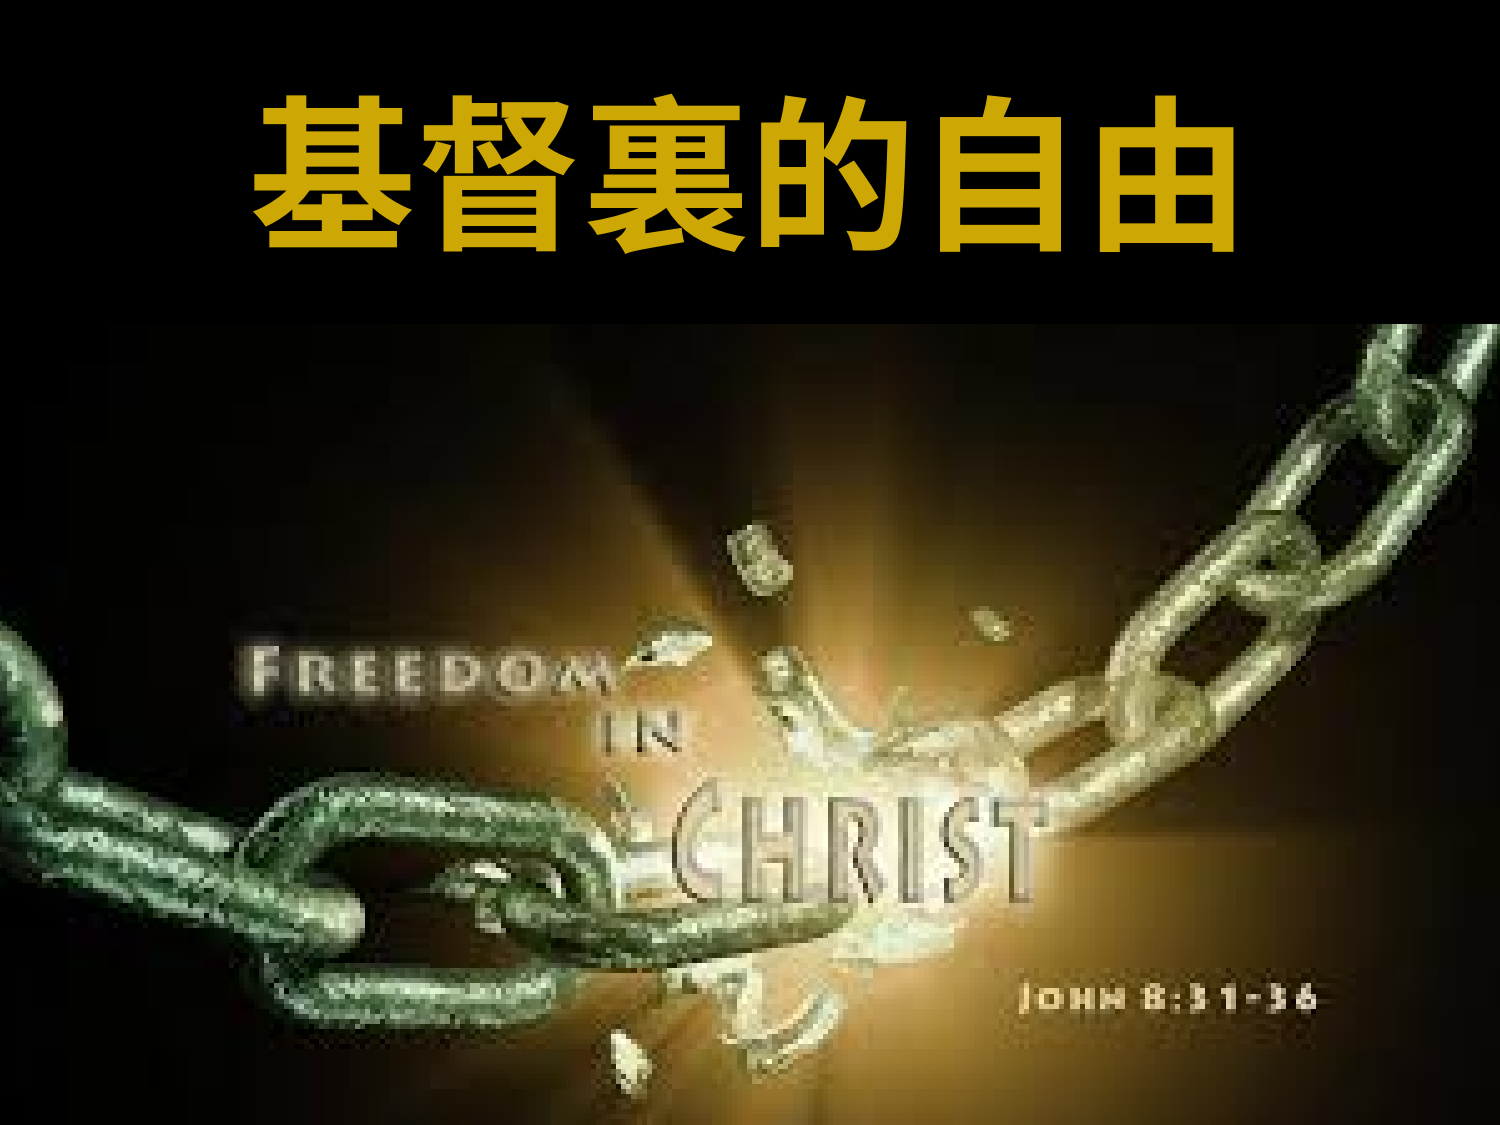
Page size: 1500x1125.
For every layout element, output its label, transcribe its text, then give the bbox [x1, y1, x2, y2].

picture [0, 324, 1500, 1125]
title 基督裏的自由 [112, 50, 1388, 292]
